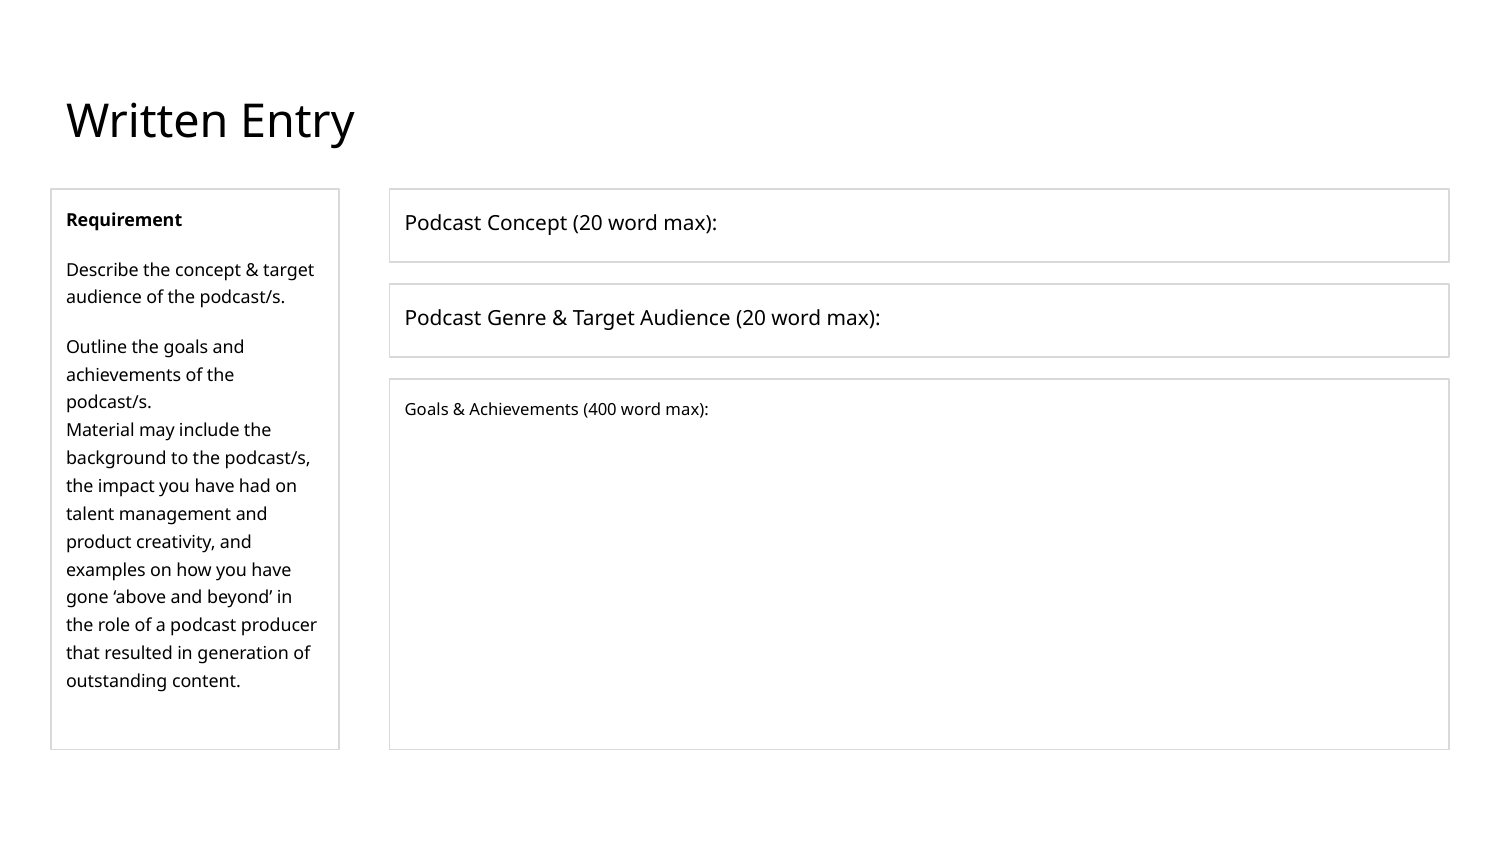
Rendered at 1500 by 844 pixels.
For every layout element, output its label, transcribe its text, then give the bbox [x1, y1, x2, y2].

list Goals & Achievements (400 word max): [389, 378, 1449, 750]
list Podcast Genre & Target Audience (20 word max): [389, 283, 1449, 357]
title Written Entry [51, 72, 1449, 167]
list Requirement Describe the concept & target audience of the podcast/s. Outline the goals and achievements of the podcast/s. Material may include the background to the podcast/s, the impact you have had on talent management and product creativity, and examples on how you have gone ‘above and beyond’ in the role of a podcast producer that resulted in generation of outstanding content. [51, 189, 340, 750]
list Podcast Concept (20 word max): [389, 189, 1449, 262]
